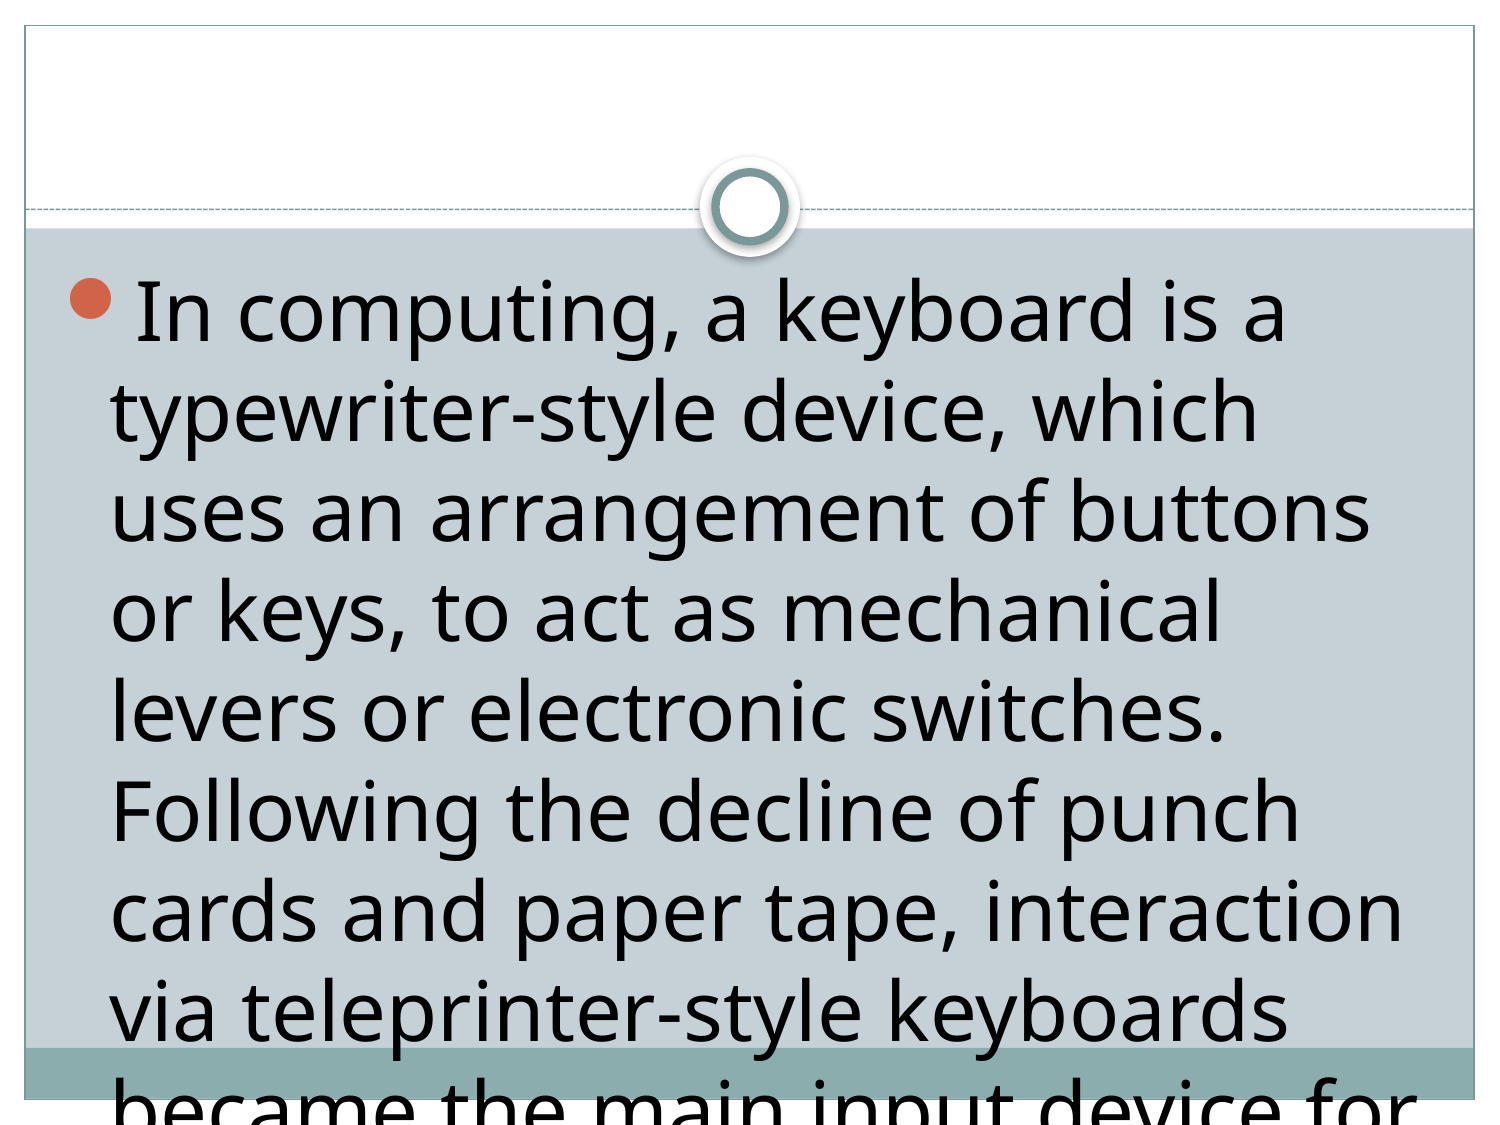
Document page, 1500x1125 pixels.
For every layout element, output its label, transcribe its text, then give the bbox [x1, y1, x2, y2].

list In computing, a keyboard is a typewriter-style device, which uses an arrangement of buttons or keys, to act as mechanical levers or electronic switches. Following the decline of punch cards and paper tape, interaction via teleprinter-style keyboards became the main input device for computers. [49, 250, 1445, 1001]
